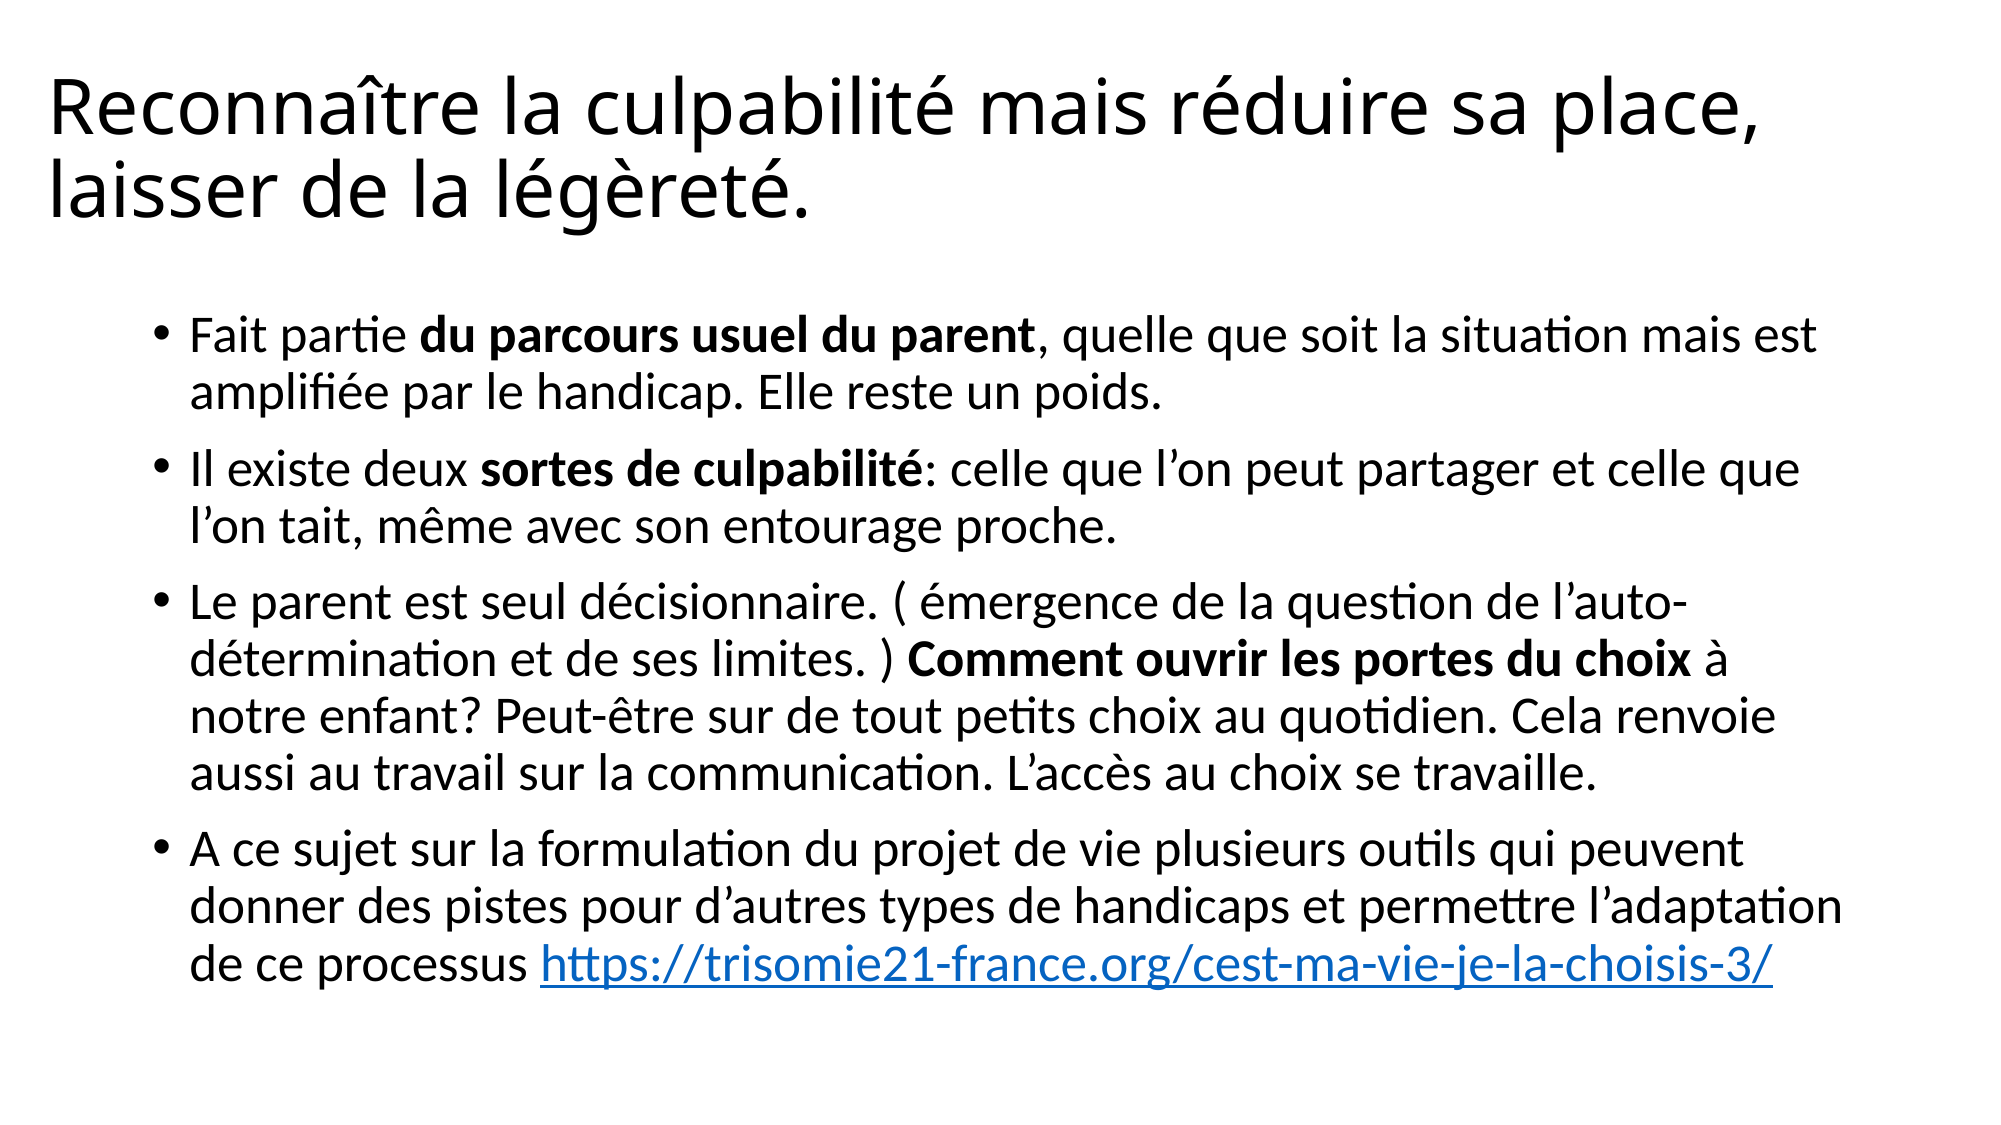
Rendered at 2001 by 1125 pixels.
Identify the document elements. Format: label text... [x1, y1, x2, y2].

list Fait partie du parcours usuel du parent, quelle que soit la situation mais est amplifiée par le handicap. Elle reste un poids. Il existe deux sortes de culpabilité: celle que l’on peut partager et celle que l’on tait, même avec son entourage proche. Le parent est seul décisionnaire. ( émergence de la question de l’auto-détermination et de ses limites. ) Comment ouvrir les portes du choix à notre enfant? Peut-être sur de tout petits choix au quotidien. Cela renvoie aussi au travail sur la communication. L’accès au choix se travaille. A ce sujet sur la formulation du projet de vie plusieurs outils qui peuvent donner des pistes pour d’autres types de handicaps et permettre l’adaptation de ce processus https://trisomie21-france.org/cest-ma-vie-je-la-choisis-3/ [137, 299, 1863, 1014]
title Reconnaître la culpabilité mais réduire sa place, laisser de la légèreté. [32, 59, 1863, 243]
